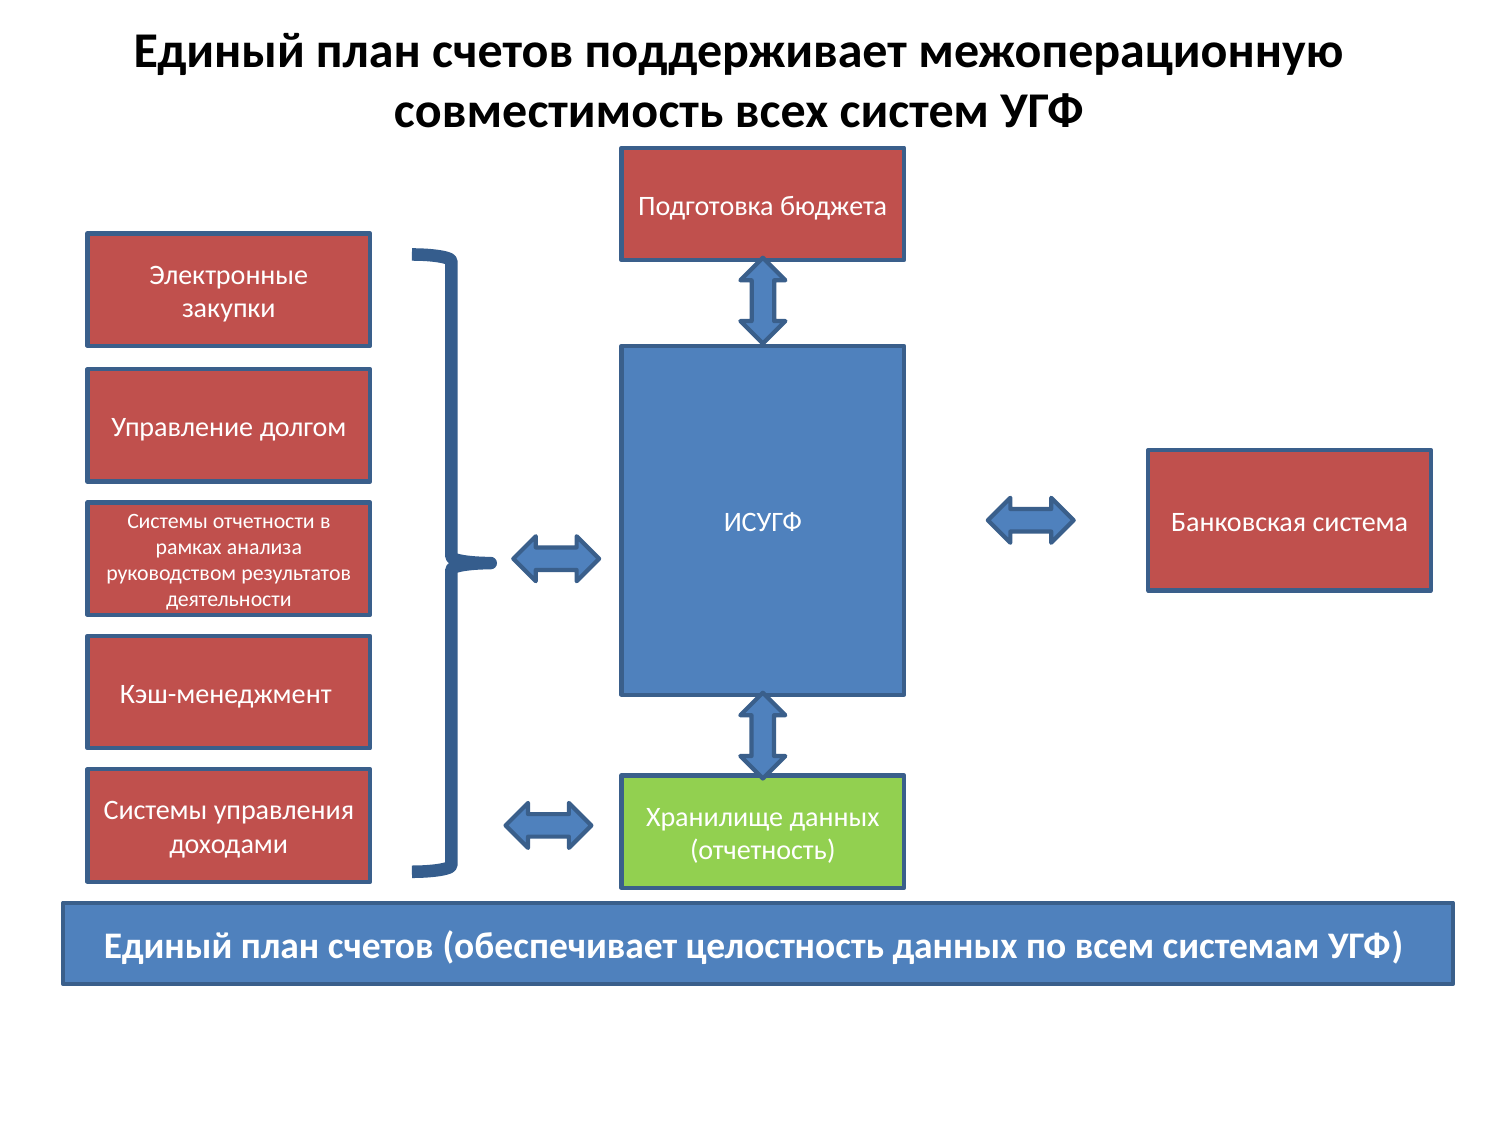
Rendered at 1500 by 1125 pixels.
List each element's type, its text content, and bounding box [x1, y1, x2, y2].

text_box Единый план счетов поддерживает межоперационную совместимость всех систем УГФ [24, 10, 1453, 145]
text_box Электронные закупки [85, 231, 372, 348]
text_box Системы отчетности в рамках анализа руководством результатов деятельности [85, 500, 372, 617]
text_box Подготовка бюджета [619, 146, 906, 262]
text_box [503, 800, 594, 850]
text_box Кэш-менеджмент [85, 634, 372, 750]
text_box Хранилище данных (отчетность) [619, 773, 906, 890]
text_box Единый план счетов (обеспечивает целостность данных по всем системам УГФ) [61, 901, 1455, 986]
text_box [511, 534, 602, 584]
text_box [411, 253, 492, 873]
text_box Системы управления доходами [85, 767, 372, 884]
text_box Управление долгом [85, 367, 372, 484]
text_box [985, 495, 1076, 545]
text_box Банковская система [1146, 448, 1433, 593]
text_box [738, 690, 788, 781]
text_box ИСУГФ [619, 344, 906, 697]
text_box [738, 255, 788, 346]
